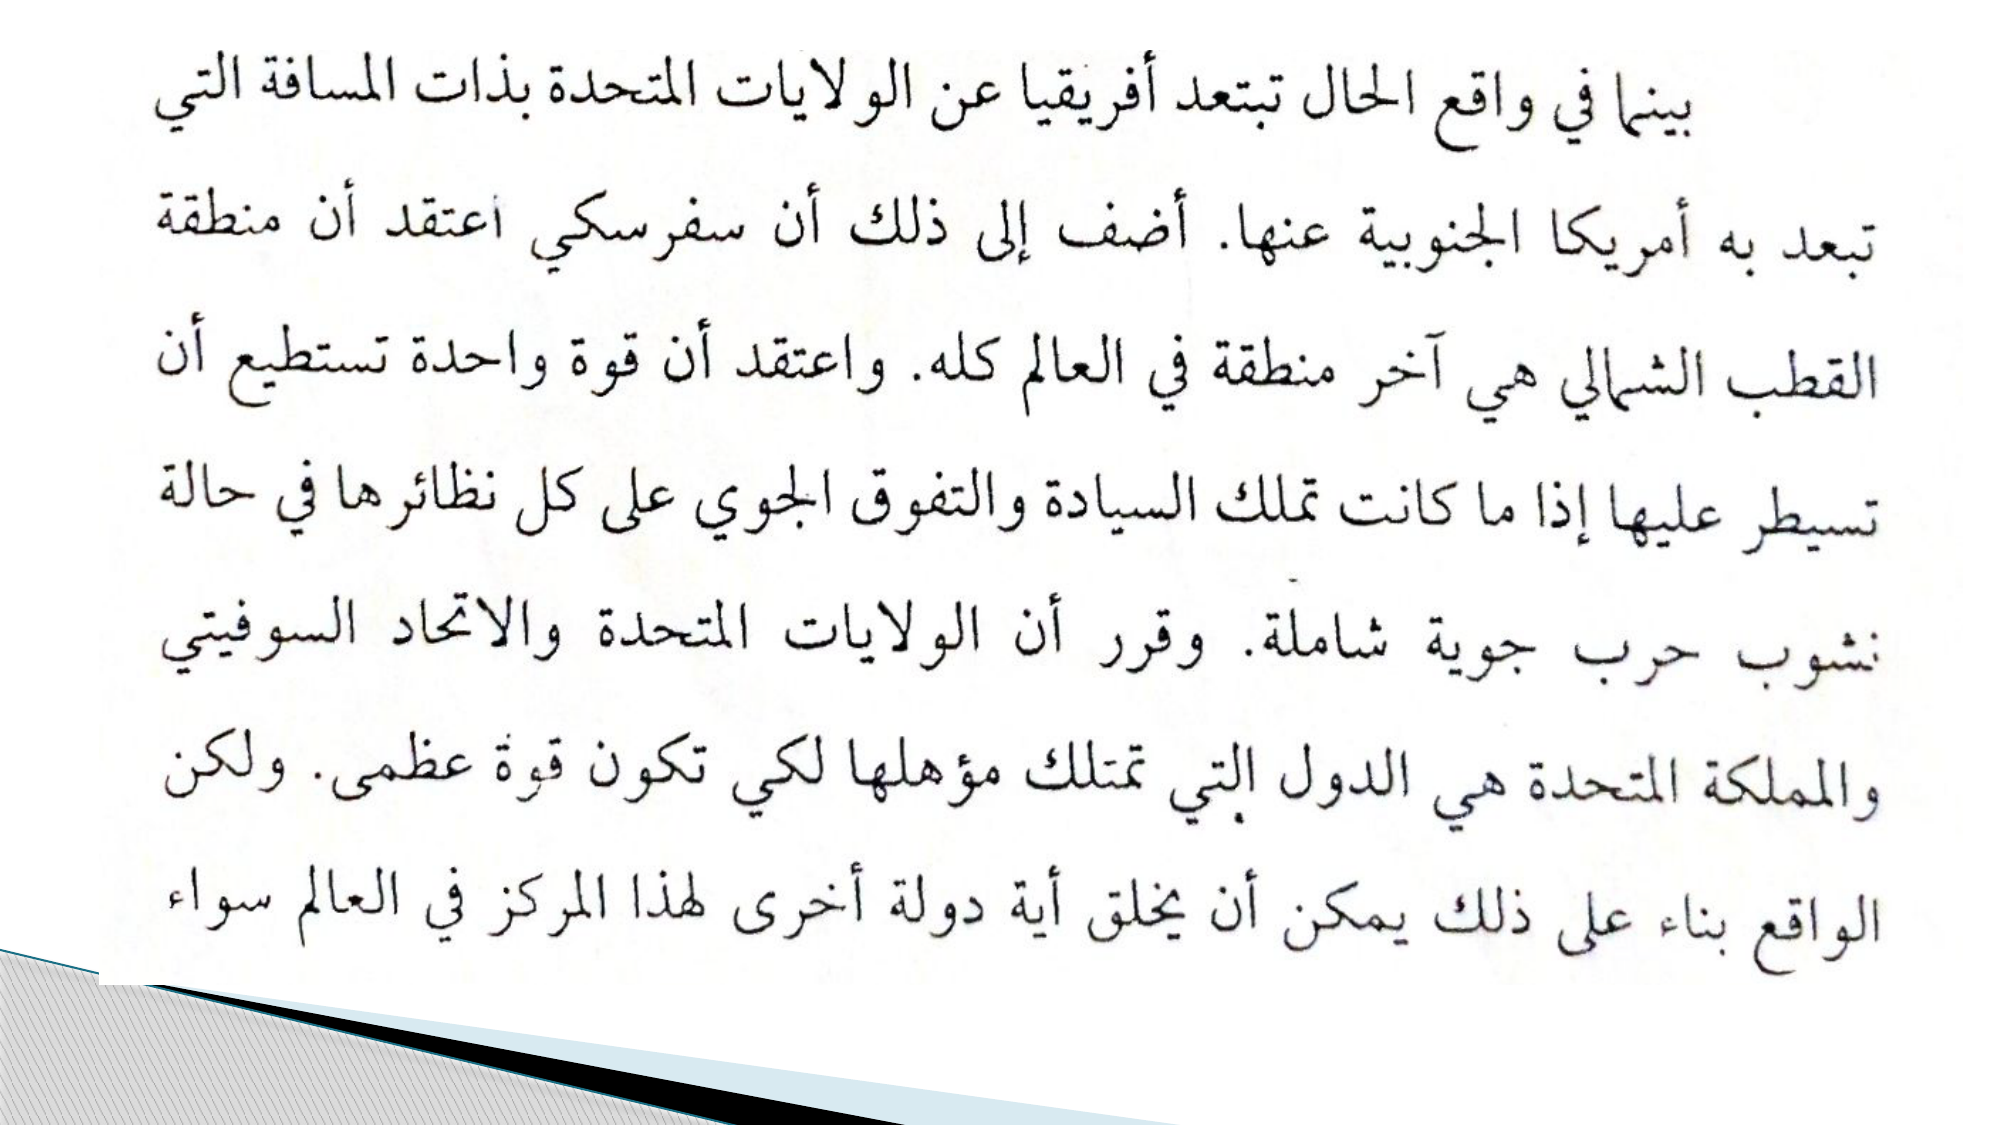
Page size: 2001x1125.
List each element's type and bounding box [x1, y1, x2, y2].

list [99, 50, 1963, 985]
